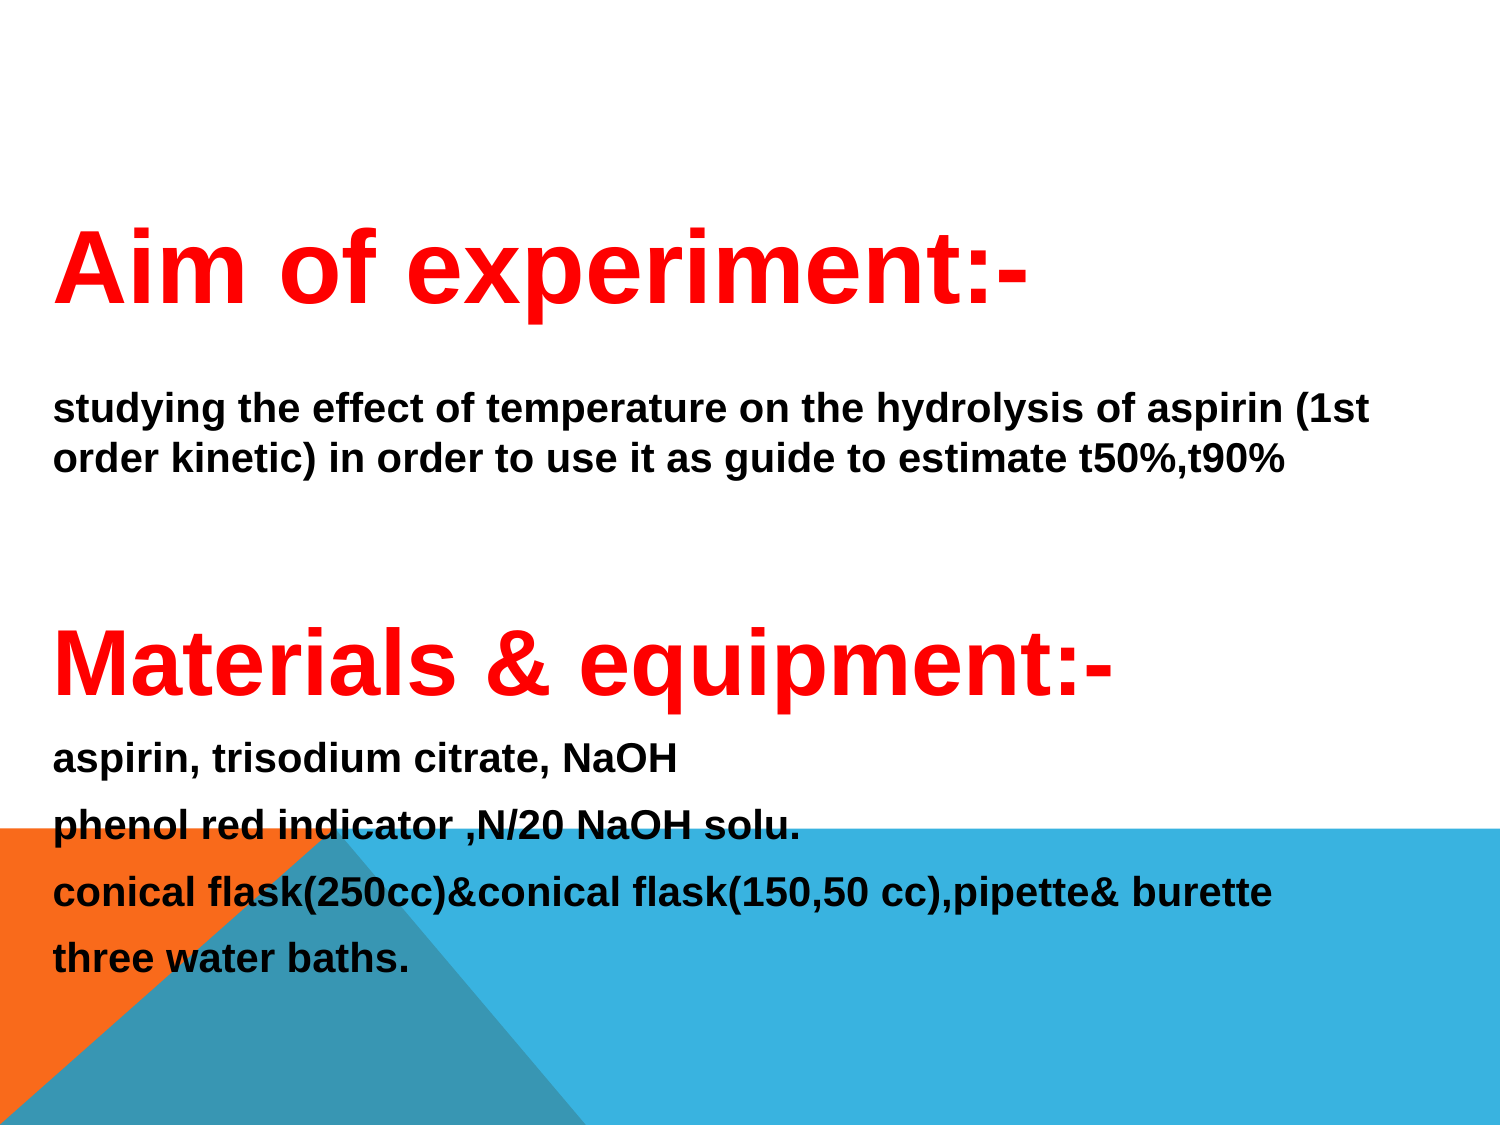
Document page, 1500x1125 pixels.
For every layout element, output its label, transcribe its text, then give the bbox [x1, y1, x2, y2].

list Aim of experiment:- studying the effect of temperature on the hydrolysis of aspirin (1st order kinetic) in order to use it as guide to estimate t50%,t90% Materials & equipment:- aspirin, trisodium citrate, NaOH phenol red indicator ,N/20 NaOH solu. conical flask(250cc)&conical flask(150,50 cc),pipette& burette three water baths. [37, 62, 1425, 1013]
